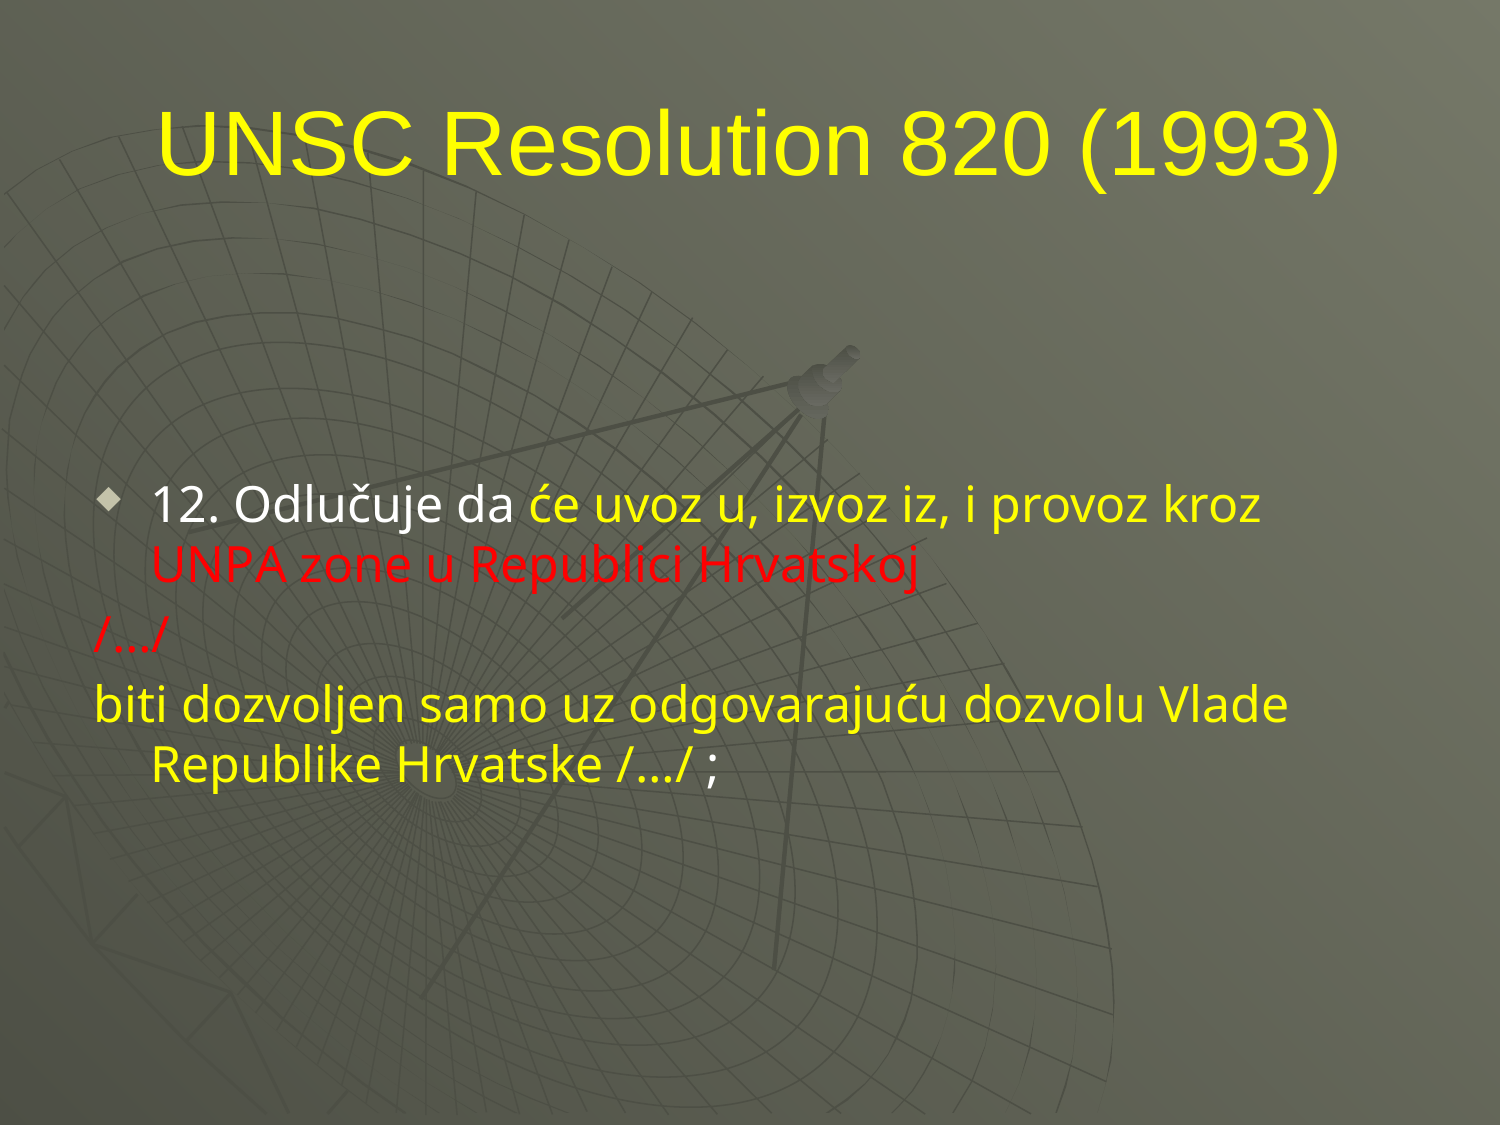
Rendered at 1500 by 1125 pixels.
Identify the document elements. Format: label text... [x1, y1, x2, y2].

title UNSC Resolution 820 (1993) [75, 45, 1425, 233]
list 12. Odlučuje da će uvoz u, izvoz iz, i provoz kroz UNPA zone u Republici Hrvatskoj /…/ biti dozvoljen samo uz odgovarajuću dozvolu Vlade Republike Hrvatske /…/ ; [78, 255, 1429, 999]
